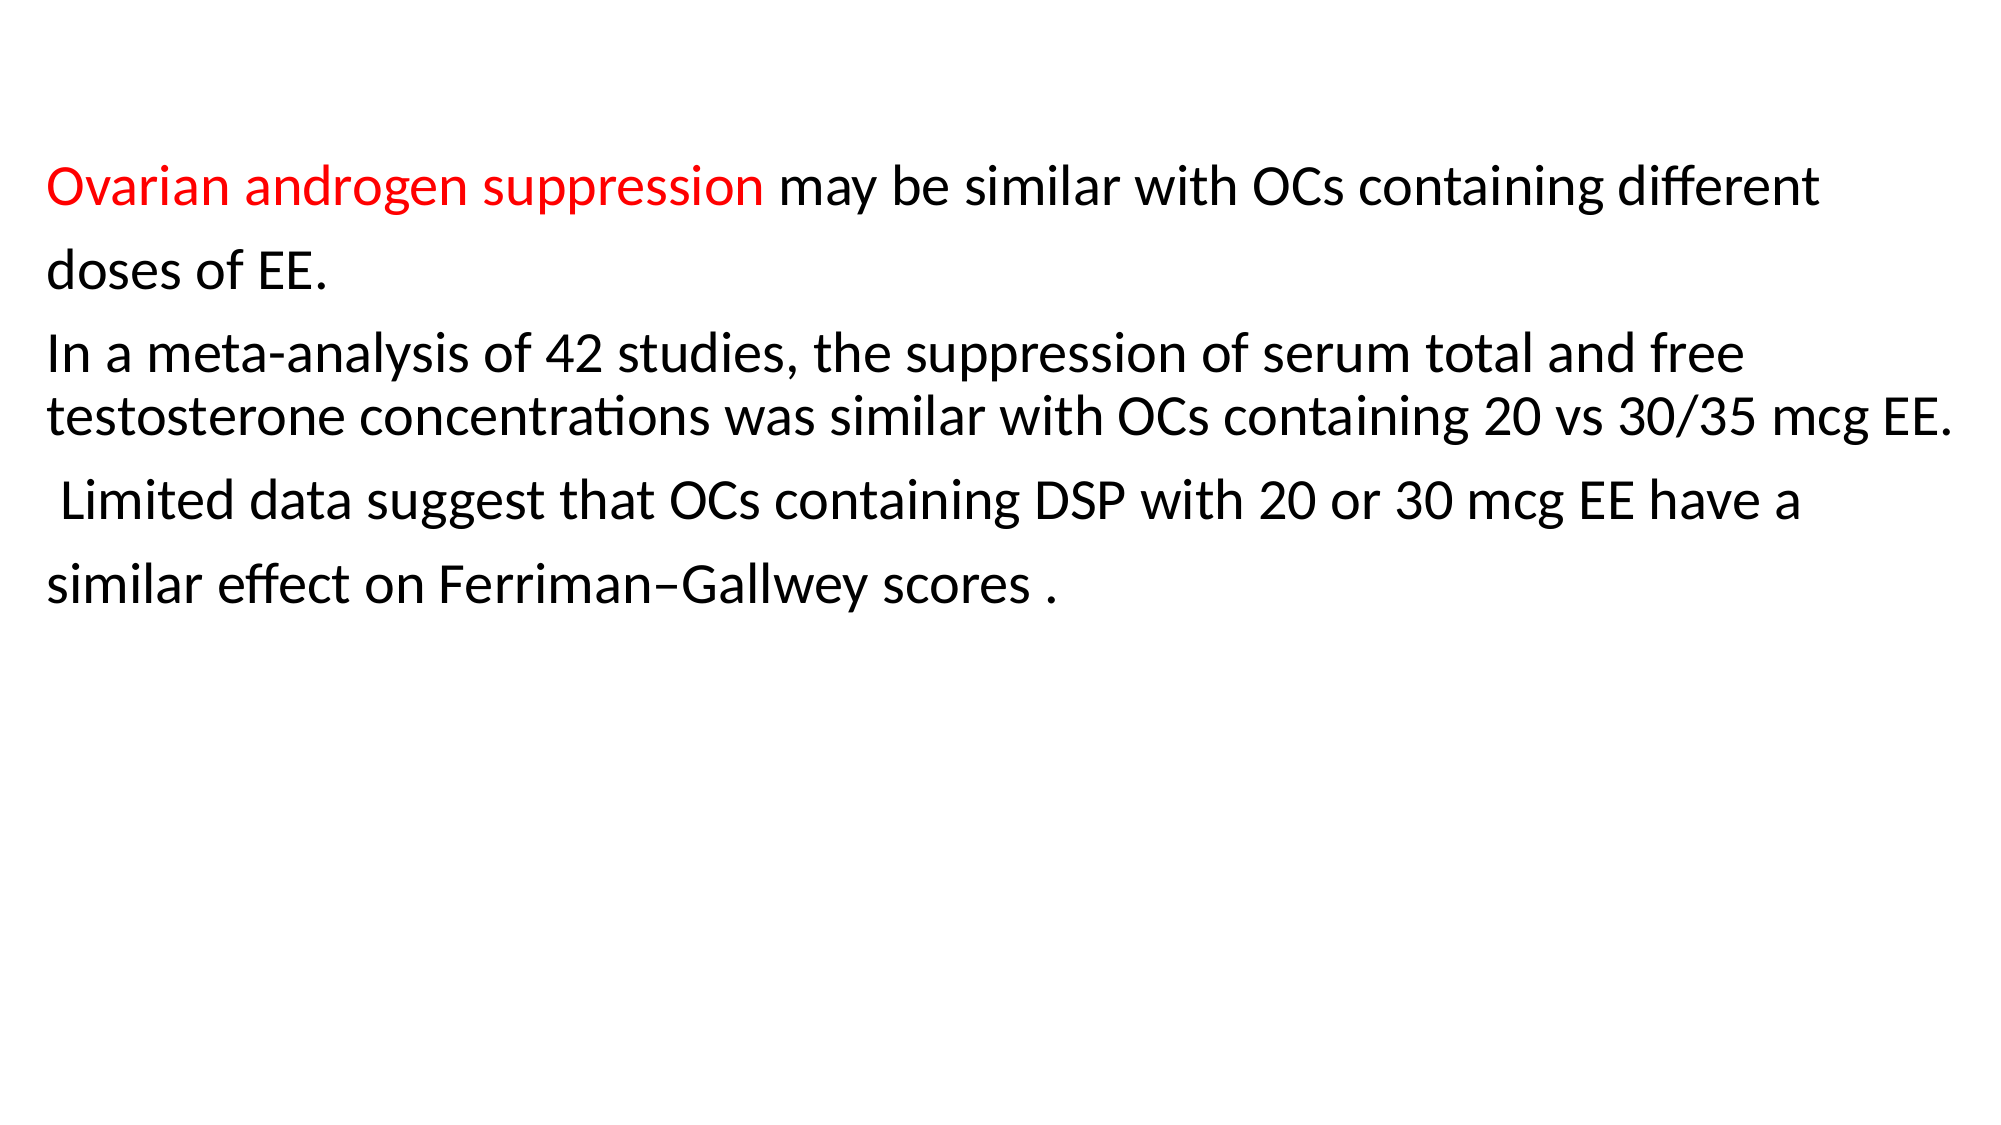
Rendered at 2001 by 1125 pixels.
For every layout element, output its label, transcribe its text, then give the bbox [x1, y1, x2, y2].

list Ovarian androgen suppression may be similar with OCs containing different doses of EE. In a meta-analysis of 42 studies, the suppression of serum total and free testosterone concentrations was similar with OCs containing 20 vs 30/35 mcg EE. Limited data suggest that OCs containing DSP with 20 or 30 mcg EE have a similar effect on Ferriman–Gallwey scores . [31, 147, 1985, 1014]
